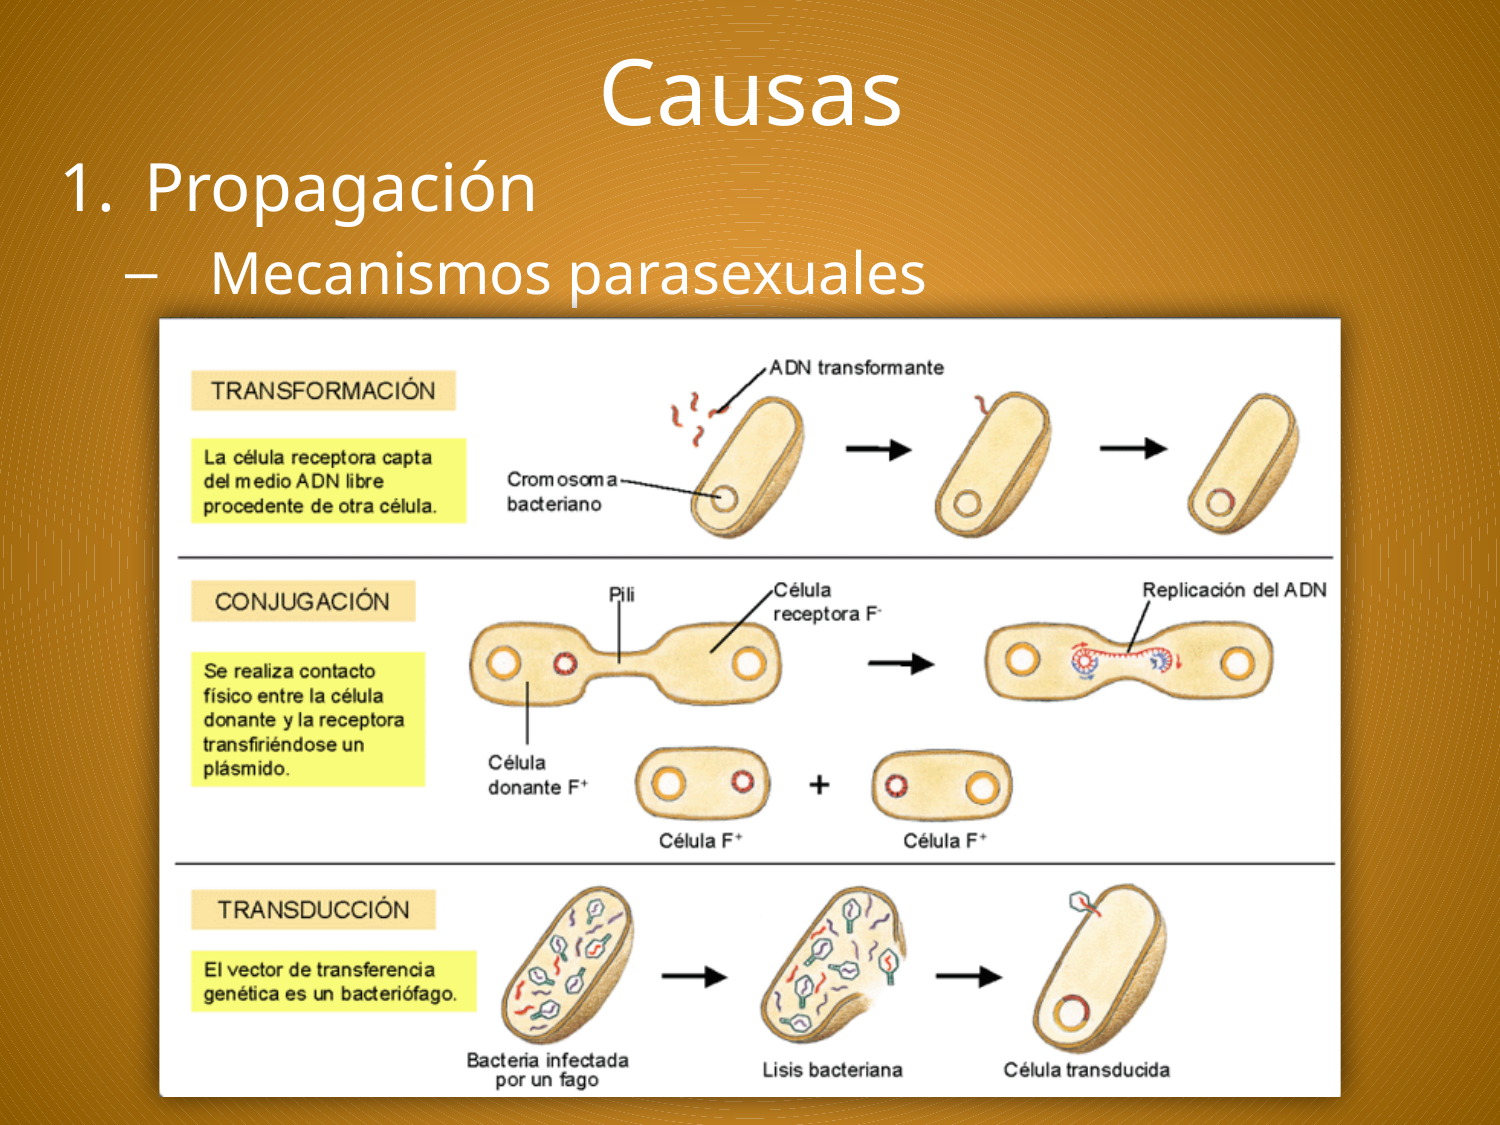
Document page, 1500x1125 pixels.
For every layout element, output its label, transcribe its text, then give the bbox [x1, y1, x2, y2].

picture [159, 317, 1341, 1097]
list Propagación Mecanismos parasexuales [44, 136, 1451, 391]
title Causas [76, 18, 1427, 136]
